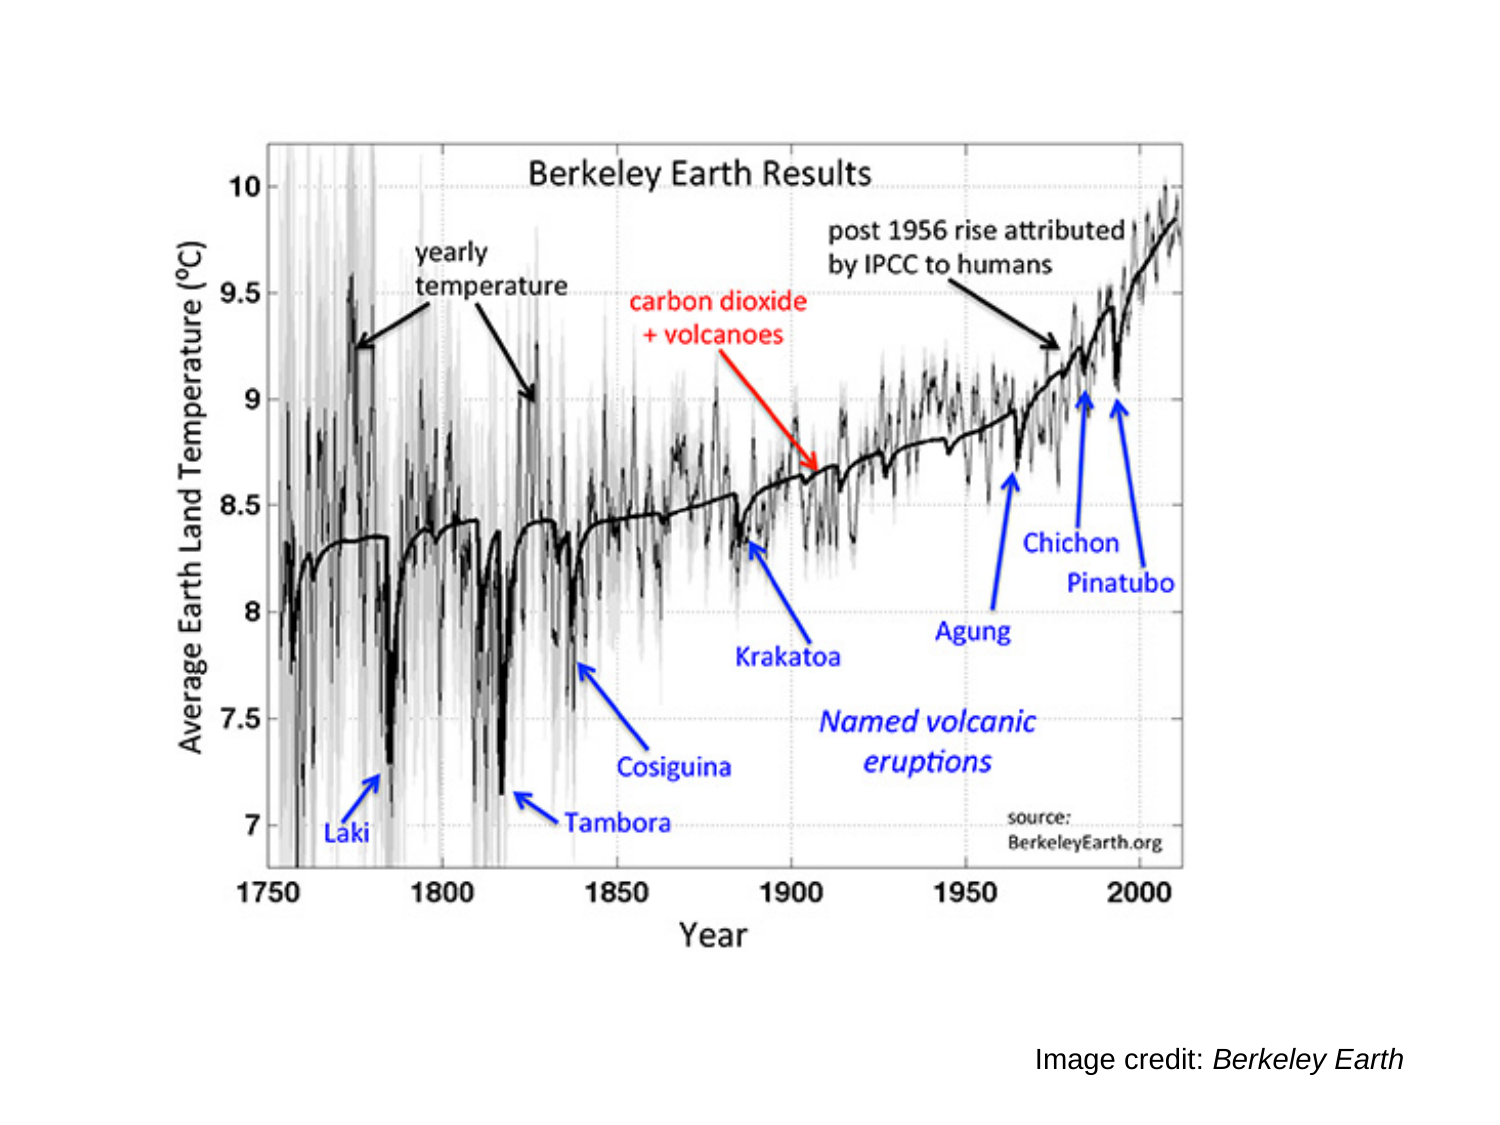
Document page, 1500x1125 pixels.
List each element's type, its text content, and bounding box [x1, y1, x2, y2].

picture [158, 99, 1233, 964]
text_box Image credit: Berkeley Earth [1019, 1033, 1457, 1083]
